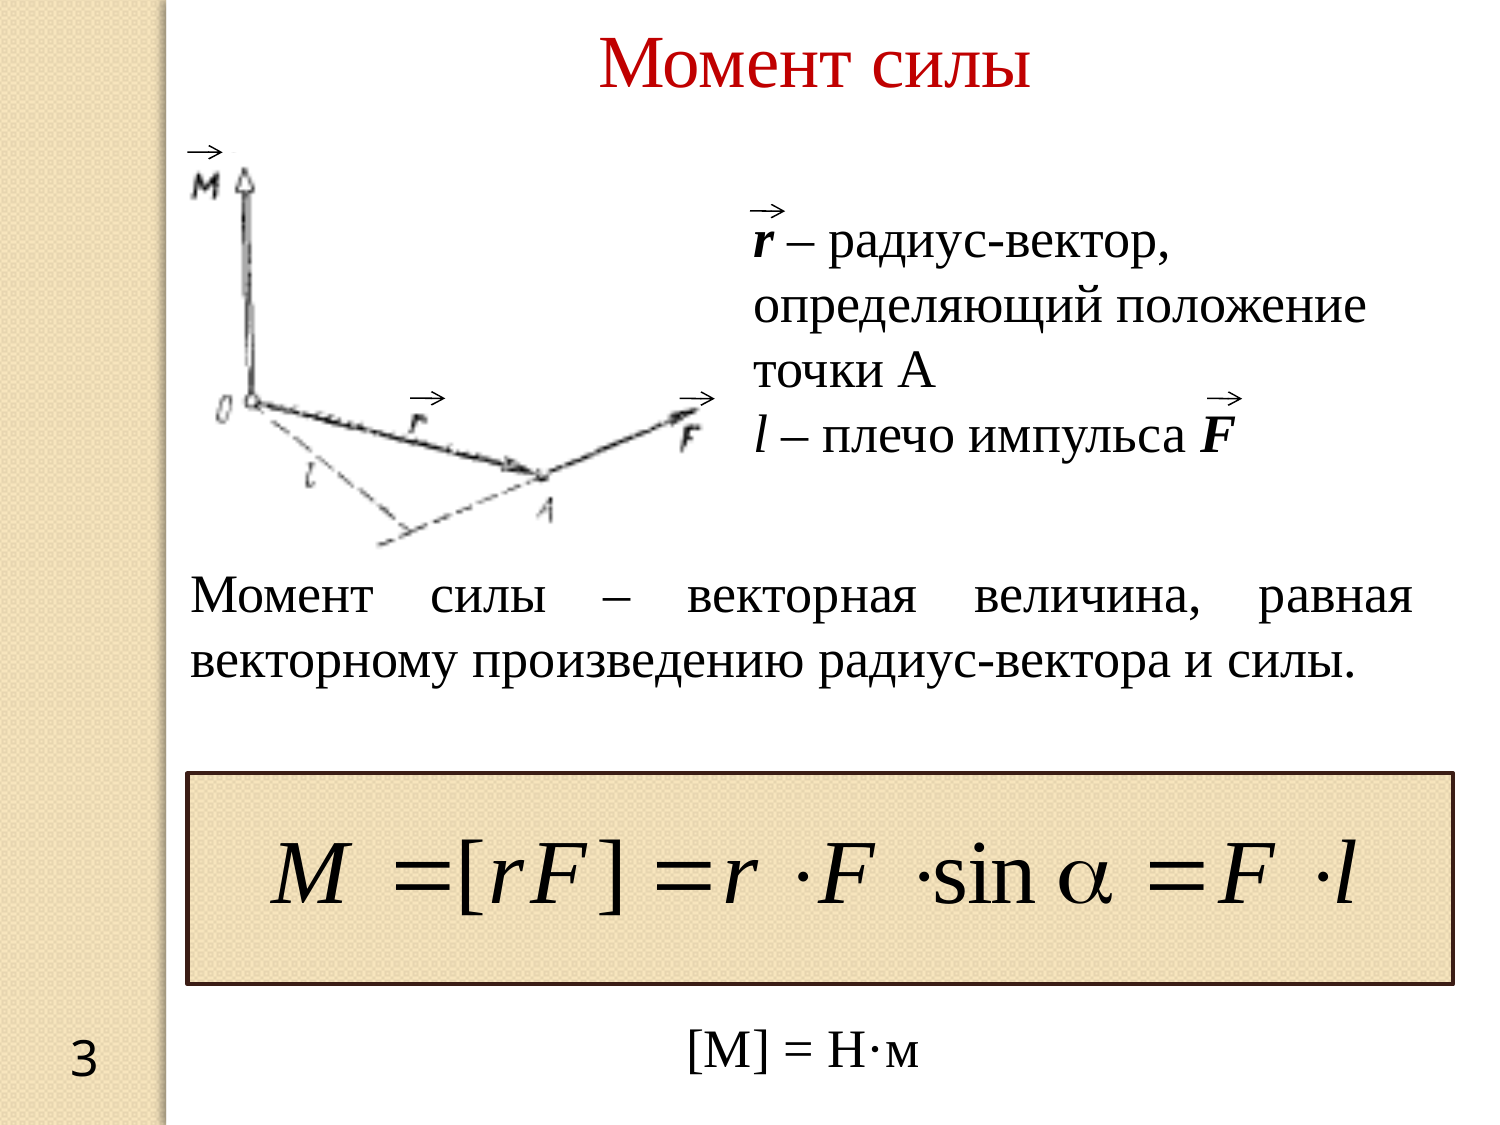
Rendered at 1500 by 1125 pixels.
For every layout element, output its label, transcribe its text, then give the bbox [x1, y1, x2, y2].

picture [173, 152, 751, 575]
text_box r – радиус-вектор, определяющий положение точки А l – плечо импульса F [758, 195, 1454, 471]
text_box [255, 796, 1383, 942]
text_box Момент силы – векторная величина, равная векторному произведению радиус-вектора и силы. [M] = Н·м [175, 550, 1430, 1086]
text_box [1430, 771, 1455, 986]
text_box 3 [56, 1019, 115, 1095]
text_box Момент силы [178, 4, 1453, 118]
